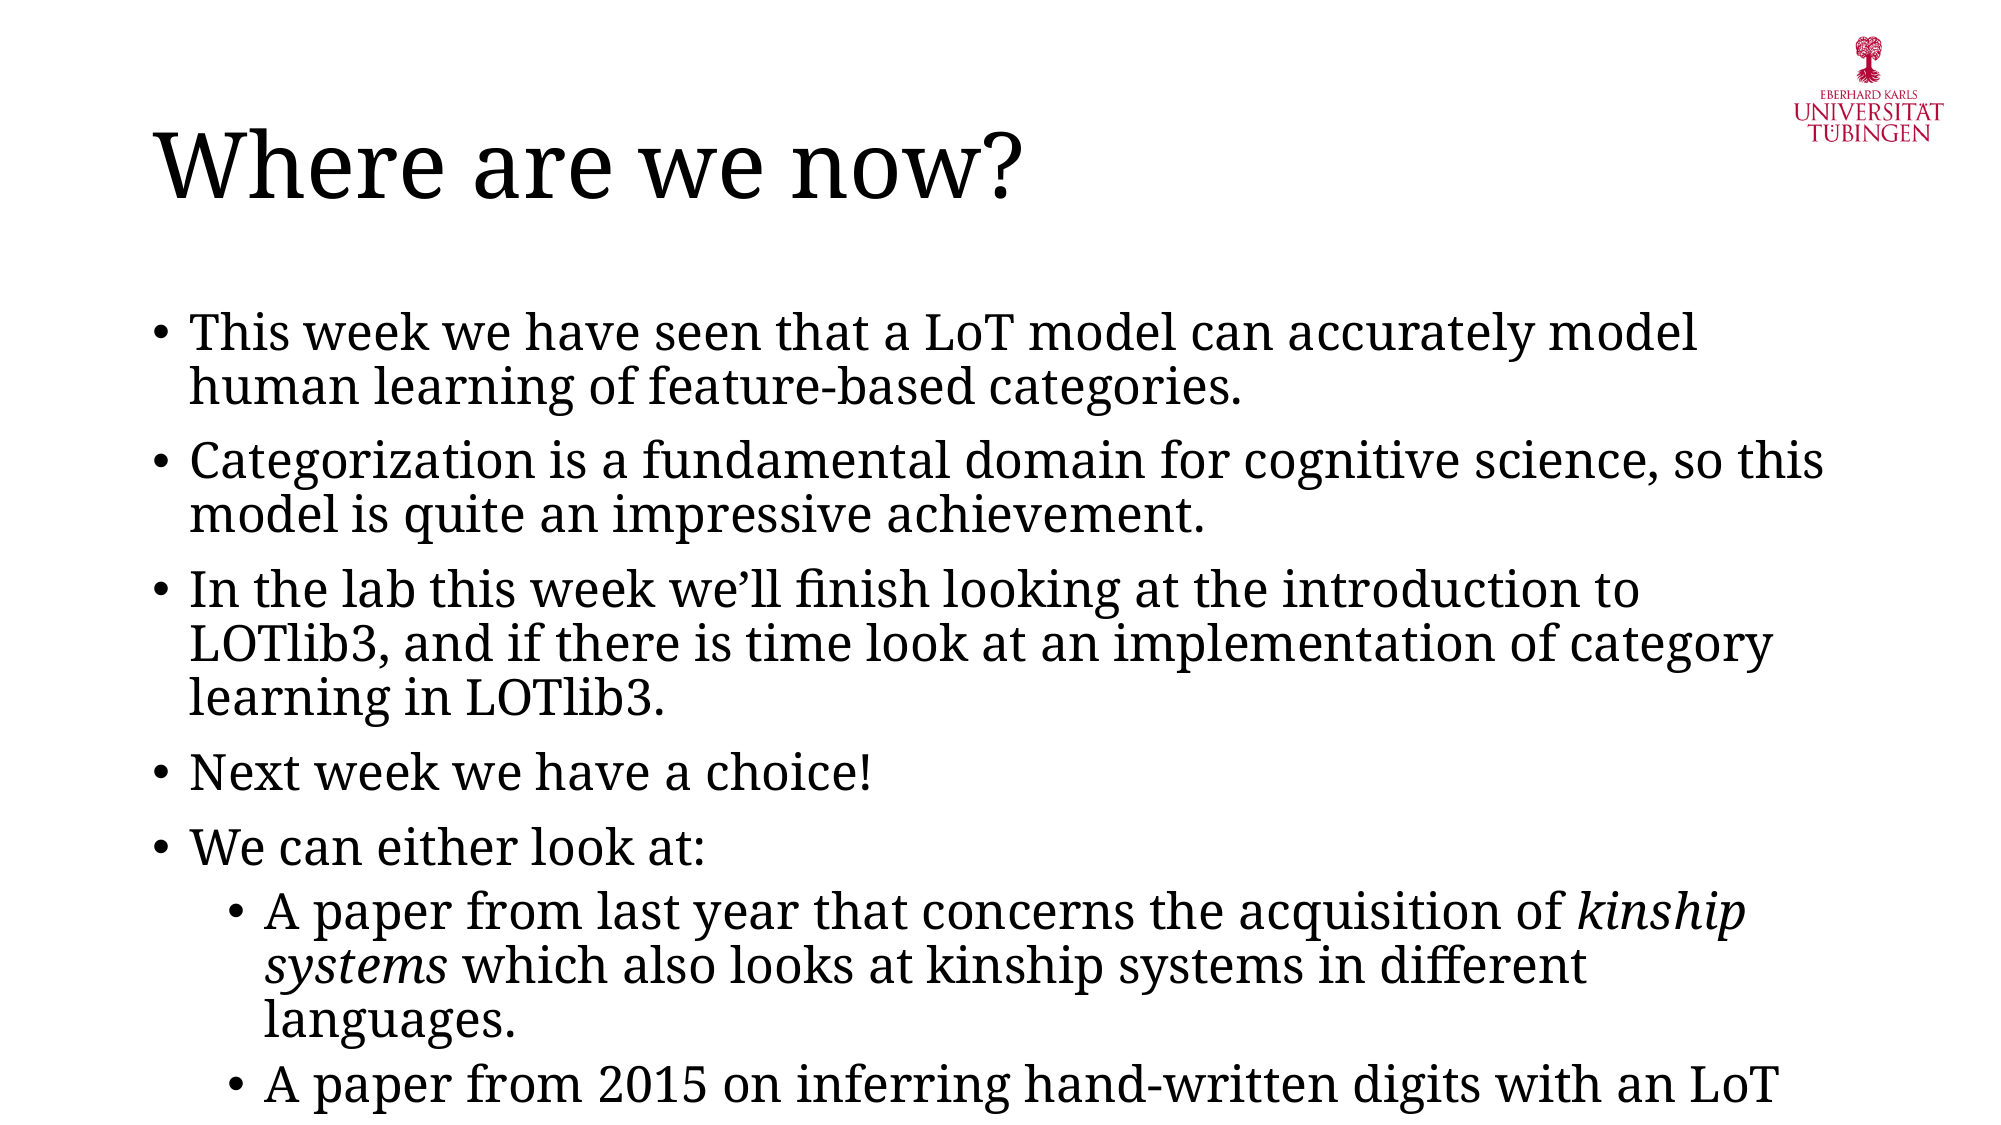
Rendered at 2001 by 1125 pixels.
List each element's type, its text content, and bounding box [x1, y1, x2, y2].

title Where are we now? [137, 59, 1863, 278]
picture [1790, 33, 1947, 145]
list This week we have seen that a LoT model can accurately model human learning of feature-based categories. Categorization is a fundamental domain for cognitive science, so this model is quite an impressive achievement. In the lab this week we’ll finish looking at the introduction to LOTlib3, and if there is time look at an implementation of category learning in LOTlib3. Next week we have a choice! We can either look at: A paper from last year that concerns the acquisition of kinship systems which also looks at kinship systems in different languages. A paper from 2015 on inferring hand-written digits with an LoT [137, 299, 1863, 1014]
